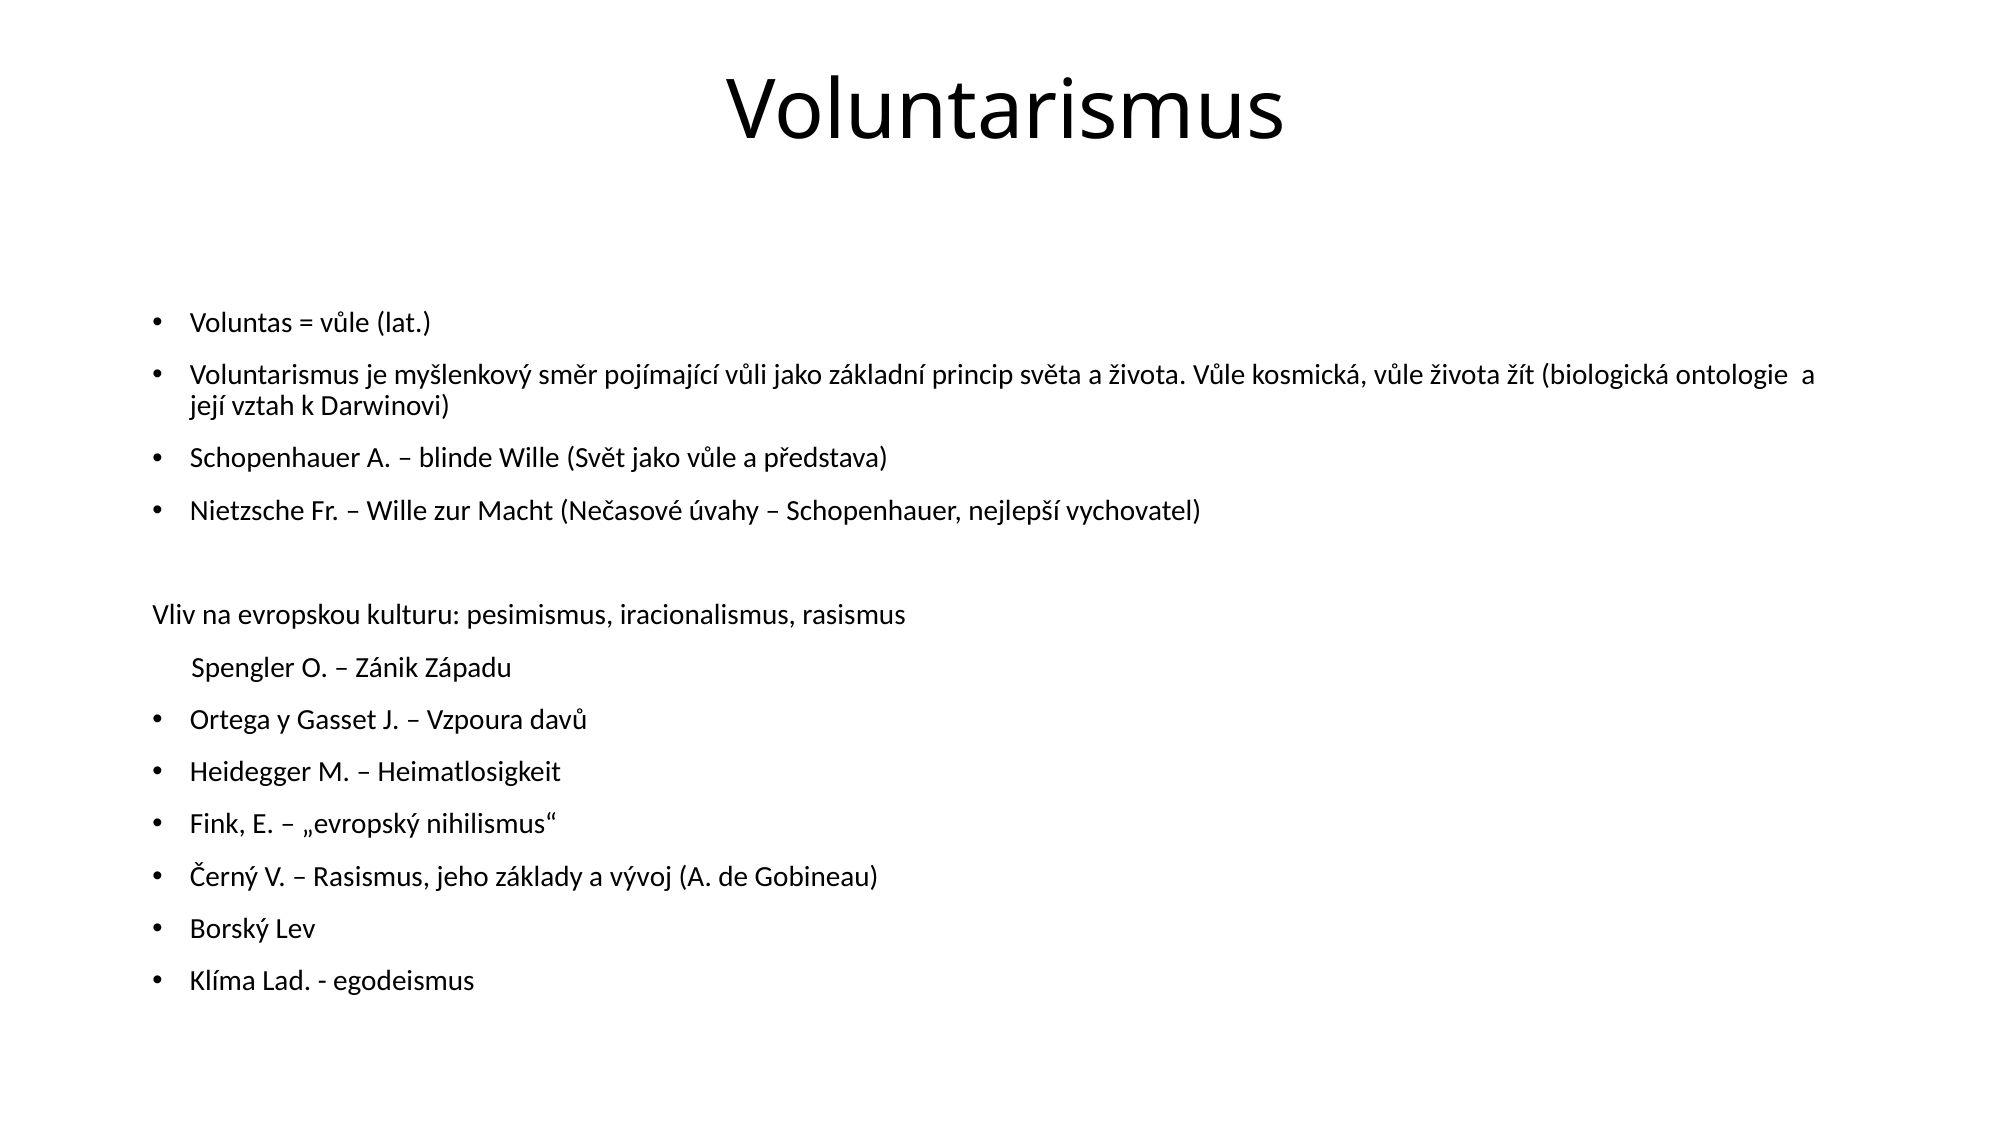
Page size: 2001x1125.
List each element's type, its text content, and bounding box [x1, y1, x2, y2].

list Voluntas = vůle (lat.) Voluntarismus je myšlenkový směr pojímající vůli jako základní princip světa a života. Vůle kosmická, vůle života žít (biologická ontologie a její vztah k Darwinovi) Schopenhauer A. – blinde Wille (Svět jako vůle a představa) Nietzsche Fr. – Wille zur Macht (Nečasové úvahy – Schopenhauer, nejlepší vychovatel) Vliv na evropskou kulturu: pesimismus, iracionalismus, rasismus Spengler O. – Zánik Západu Ortega y Gasset J. – Vzpoura davů Heidegger M. – Heimatlosigkeit Fink, E. – „evropský nihilismus“ Černý V. – Rasismus, jeho základy a vývoj (A. de Gobineau) Borský Lev Klíma Lad. - egodeismus [137, 299, 1863, 1014]
title Voluntarismus [150, 59, 1863, 165]
